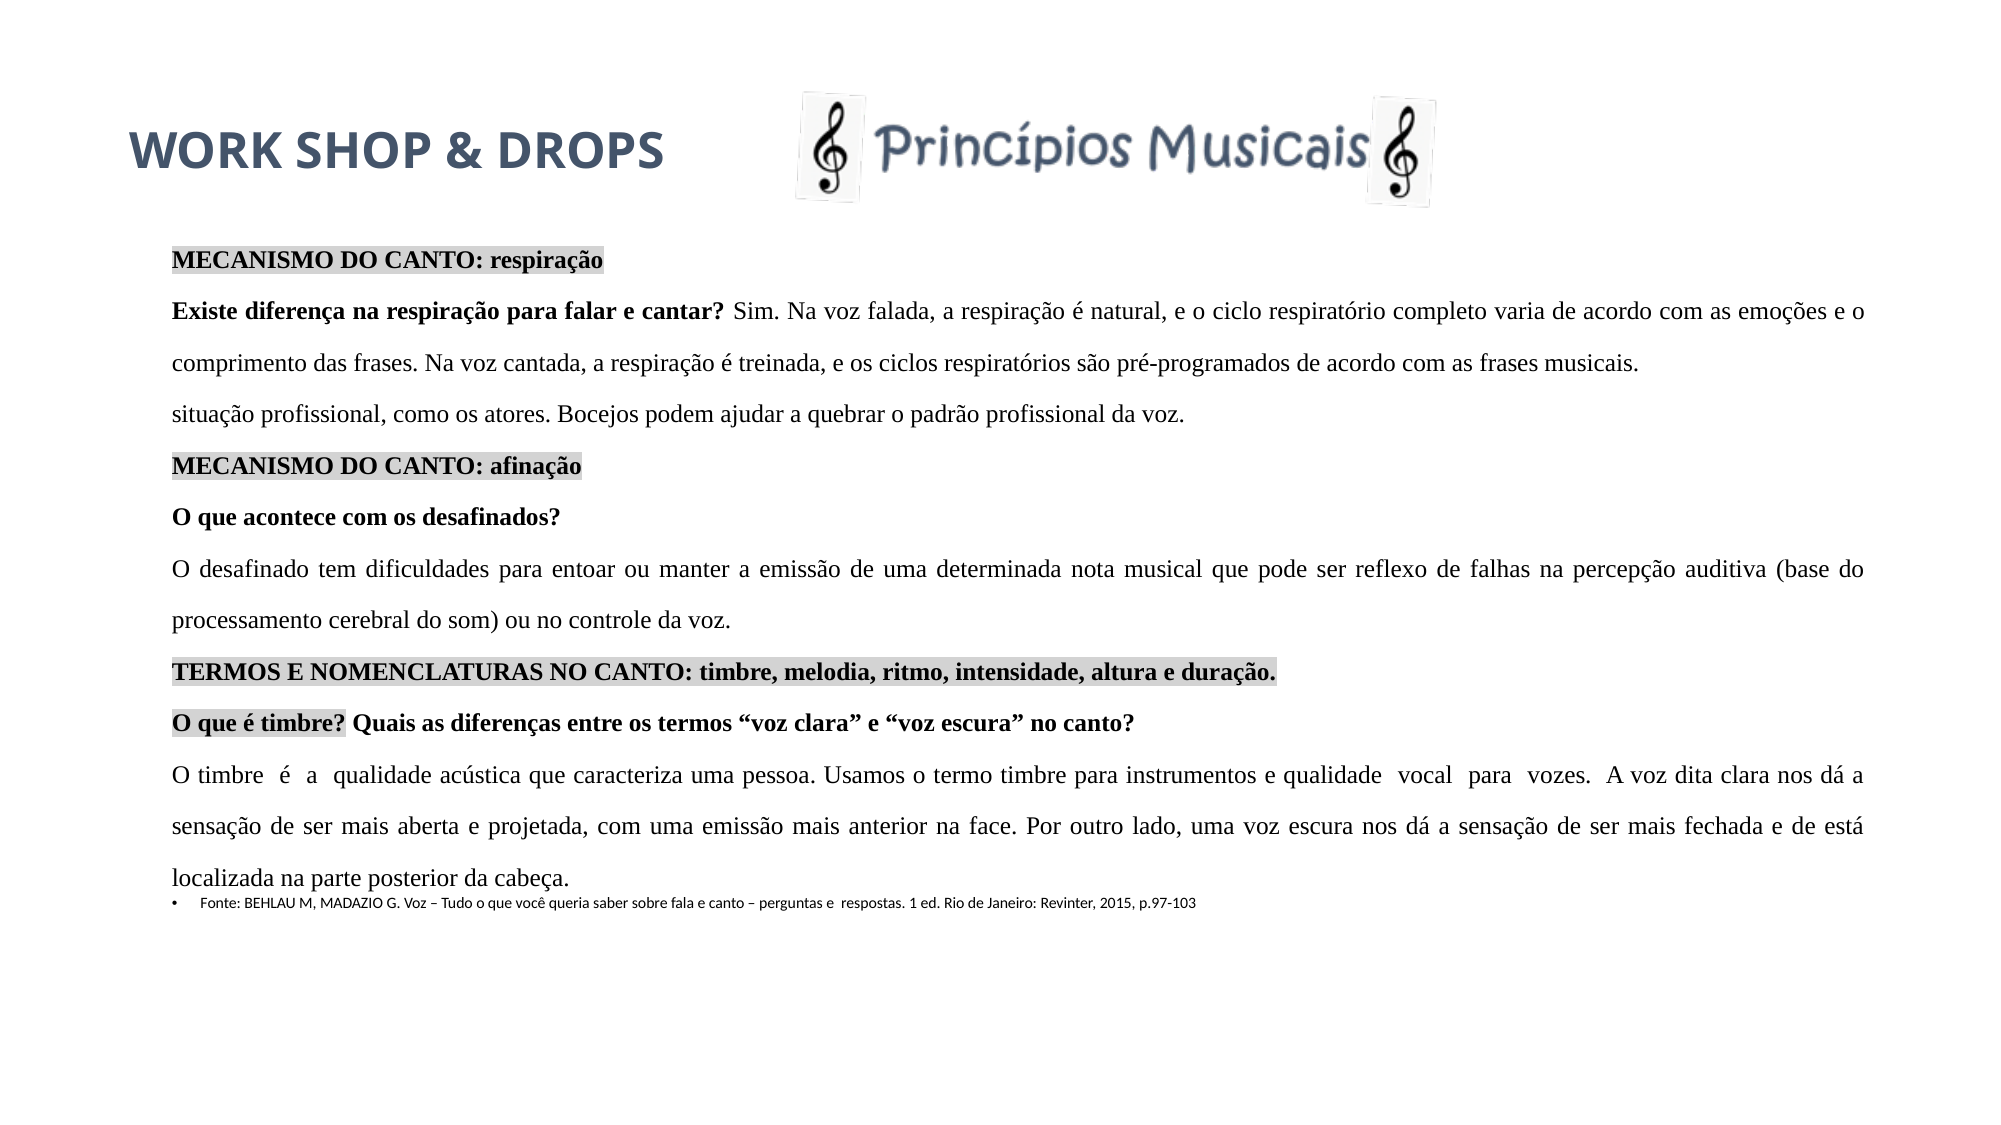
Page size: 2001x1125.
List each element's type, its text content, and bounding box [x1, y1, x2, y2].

picture [687, 89, 1560, 214]
title WORK SHOP & DROPS [114, 43, 1840, 262]
list MECANISMO DO CANTO: respiração Existe diferença na respiração para falar e cantar? Sim. Na voz falada, a respiração é natural, e o ciclo respiratório completo varia de acordo com as emoções e o comprimento das frases. Na voz cantada, a respiração é treinada, e os ciclos respiratórios são pré-programados de acordo com as frases musicais. situação profissional, como os atores. Bocejos podem ajudar a quebrar o padrão profissional da voz. MECANISMO DO CANTO: afinação O que acontece com os desafinados? O desafinado tem dificuldades para entoar ou manter a emissão de uma determinada nota musical que pode ser reflexo de falhas na percepção auditiva (base do processamento cerebral do som) ou no controle da voz. TERMOS E NOMENCLATURAS NO CANTO: timbre, melodia, ritmo, intensidade, altura e duração. O que é timbre? Quais as diferenças entre os termos “voz clara” e “voz escura” no canto? O timbre é a qualidade acústica que caracteriza uma pessoa. Usamos o termo timbre para instrumentos e qualidade vocal para vozes. A voz dita clara nos dá a sensação de ser mais aberta e projetada, com uma emissão mais anterior na face. Por outro lado, uma voz escura nos dá a sensação de ser mais fechada e de está localizada na parte posterior da cabeça. Fonte: BEHLAU M, MADAZIO G. Voz – Tudo o que você queria saber sobre fala e canto – perguntas e respostas. 1 ed. Rio de Janeiro: Revinter, 2015, p.97-103 [156, 214, 1882, 929]
